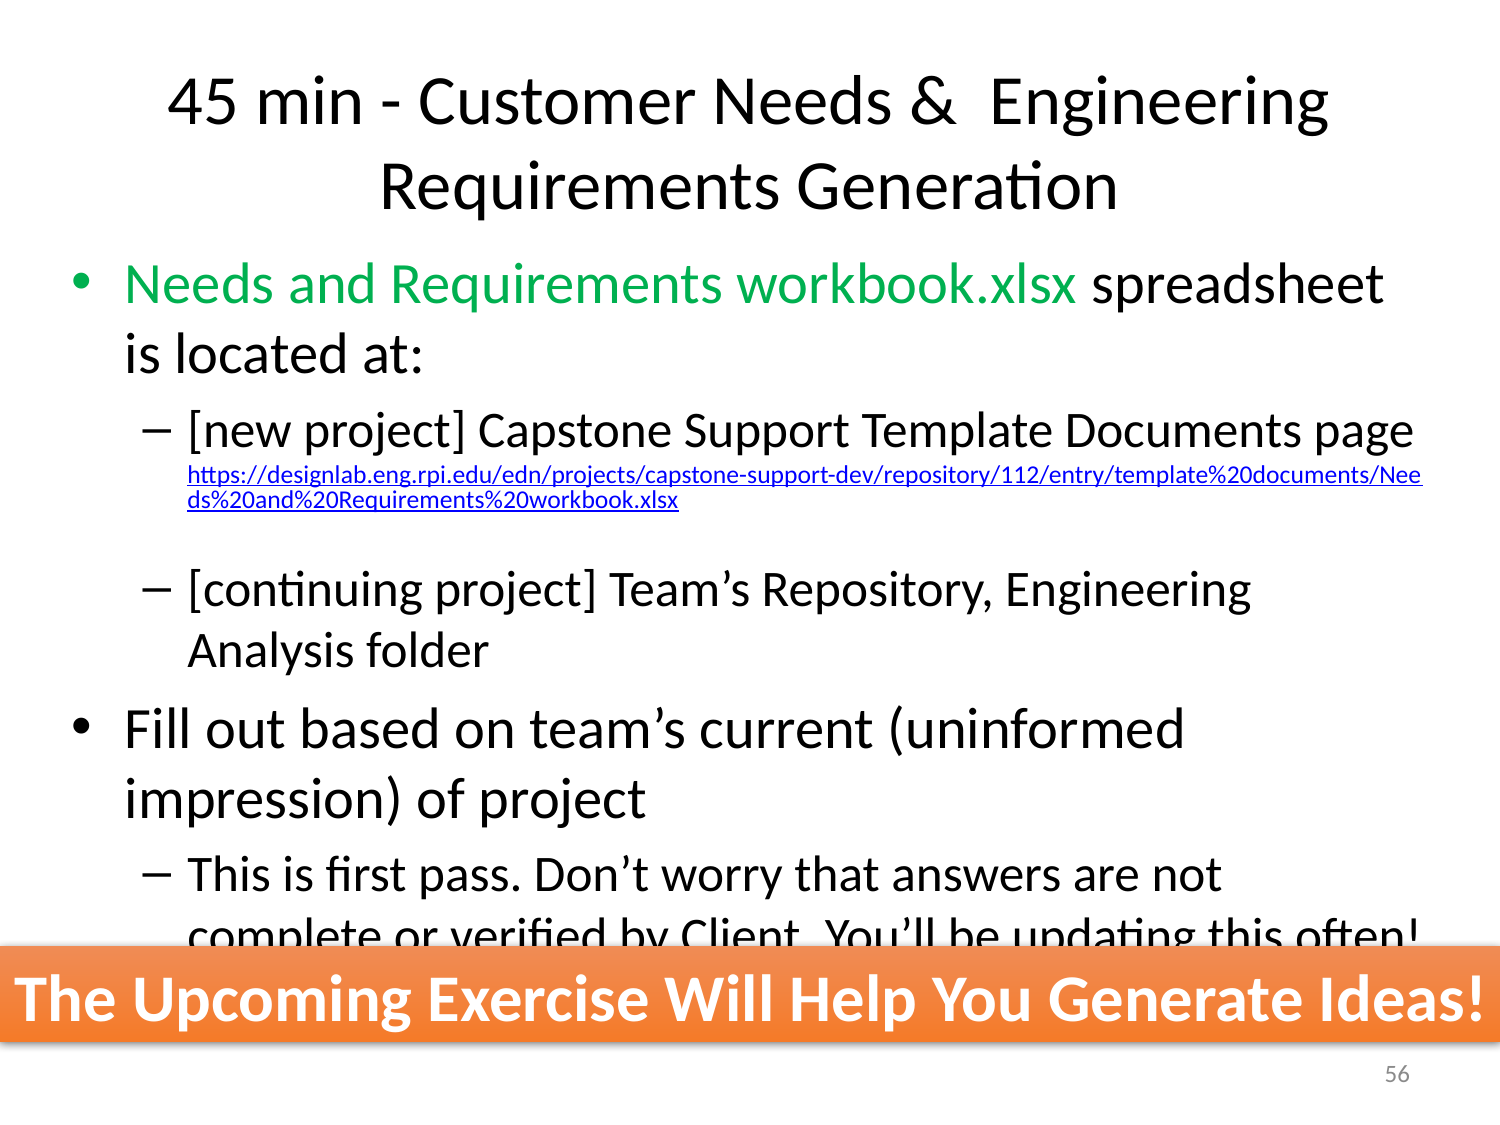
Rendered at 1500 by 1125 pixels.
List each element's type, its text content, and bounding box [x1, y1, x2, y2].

text_box The Upcoming Exercise Will Help You Generate Ideas! [0, 946, 1500, 1042]
list Needs and Requirements workbook.xlsx spreadsheet is located at: [new project] Capstone Support Template Documents page https://designlab.eng.rpi.edu/edn/projects/capstone-support-dev/repository/112/entry/template%20documents/Needs%20and%20Requirements%20workbook.xlsx [continuing project] Team’s Repository, Engineering Analysis folder Fill out based on team’s current (uninformed impression) of project This is first pass. Don’t worry that answers are not complete or verified by Client. You’ll be updating this often! [56, 237, 1444, 941]
slide_number 56 [1074, 1052, 1425, 1103]
title 45 min - Customer Needs & Engineering Requirements Generation [75, 45, 1425, 233]
